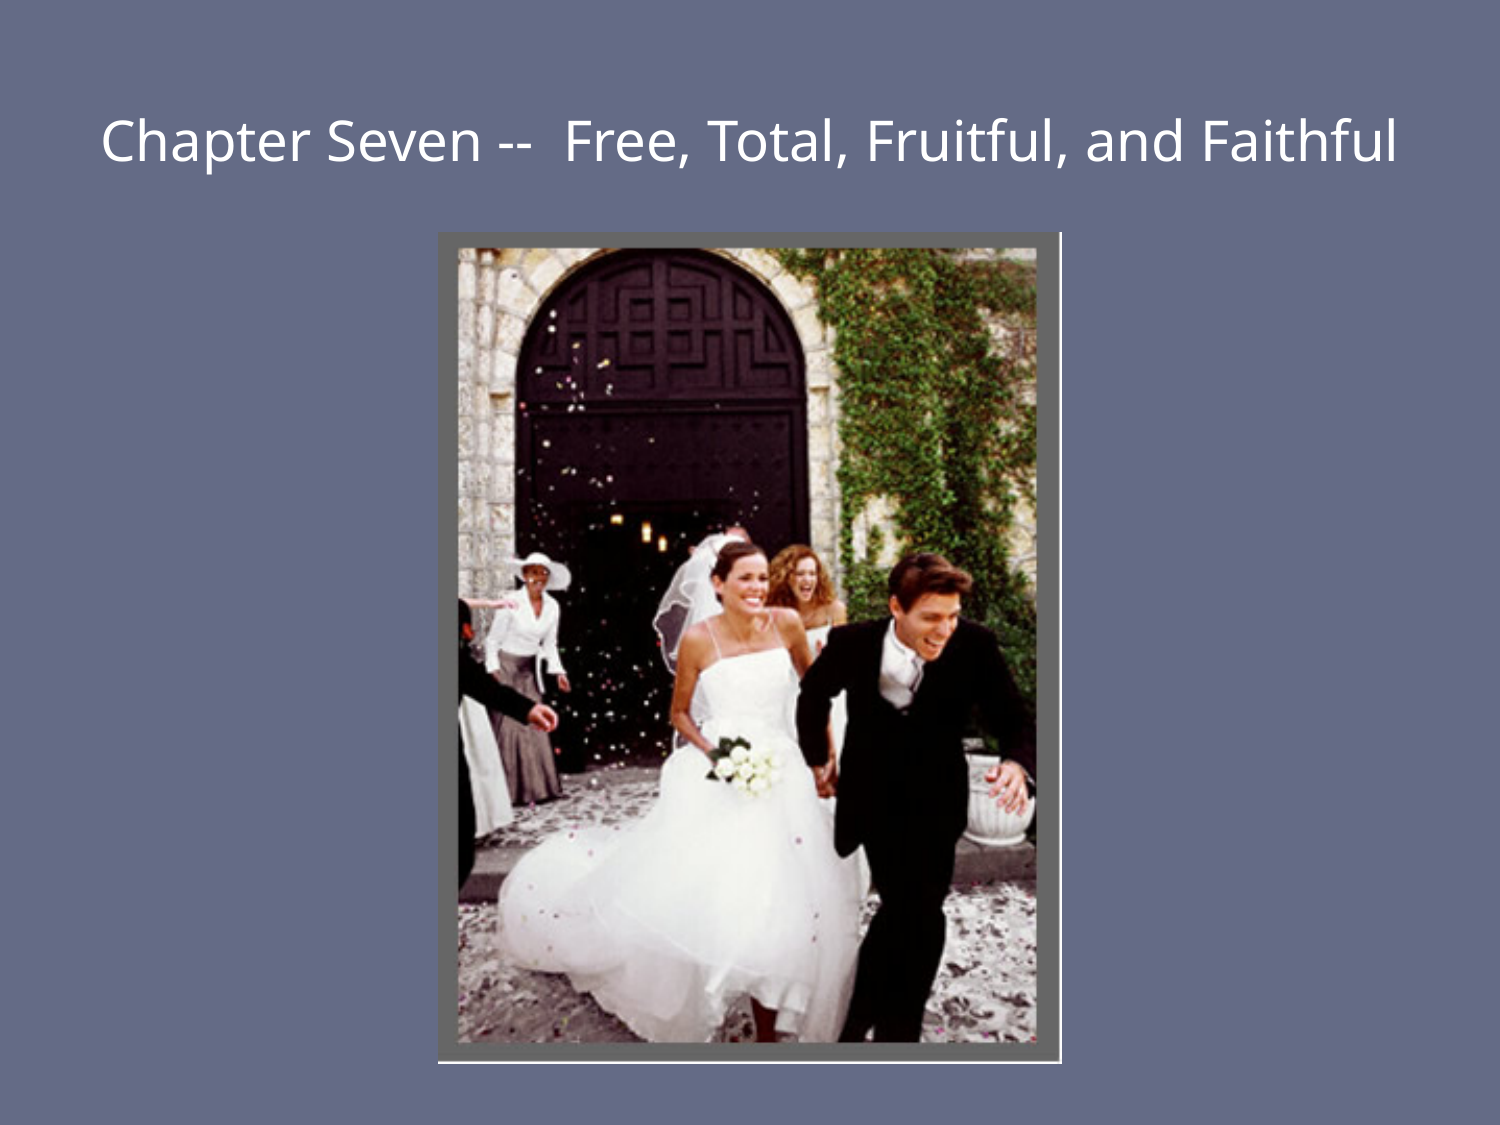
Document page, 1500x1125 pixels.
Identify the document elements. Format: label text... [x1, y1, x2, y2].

picture [438, 232, 1062, 1064]
title Chapter Seven -- Free, Total, Fruitful, and Faithful [75, 45, 1425, 233]
